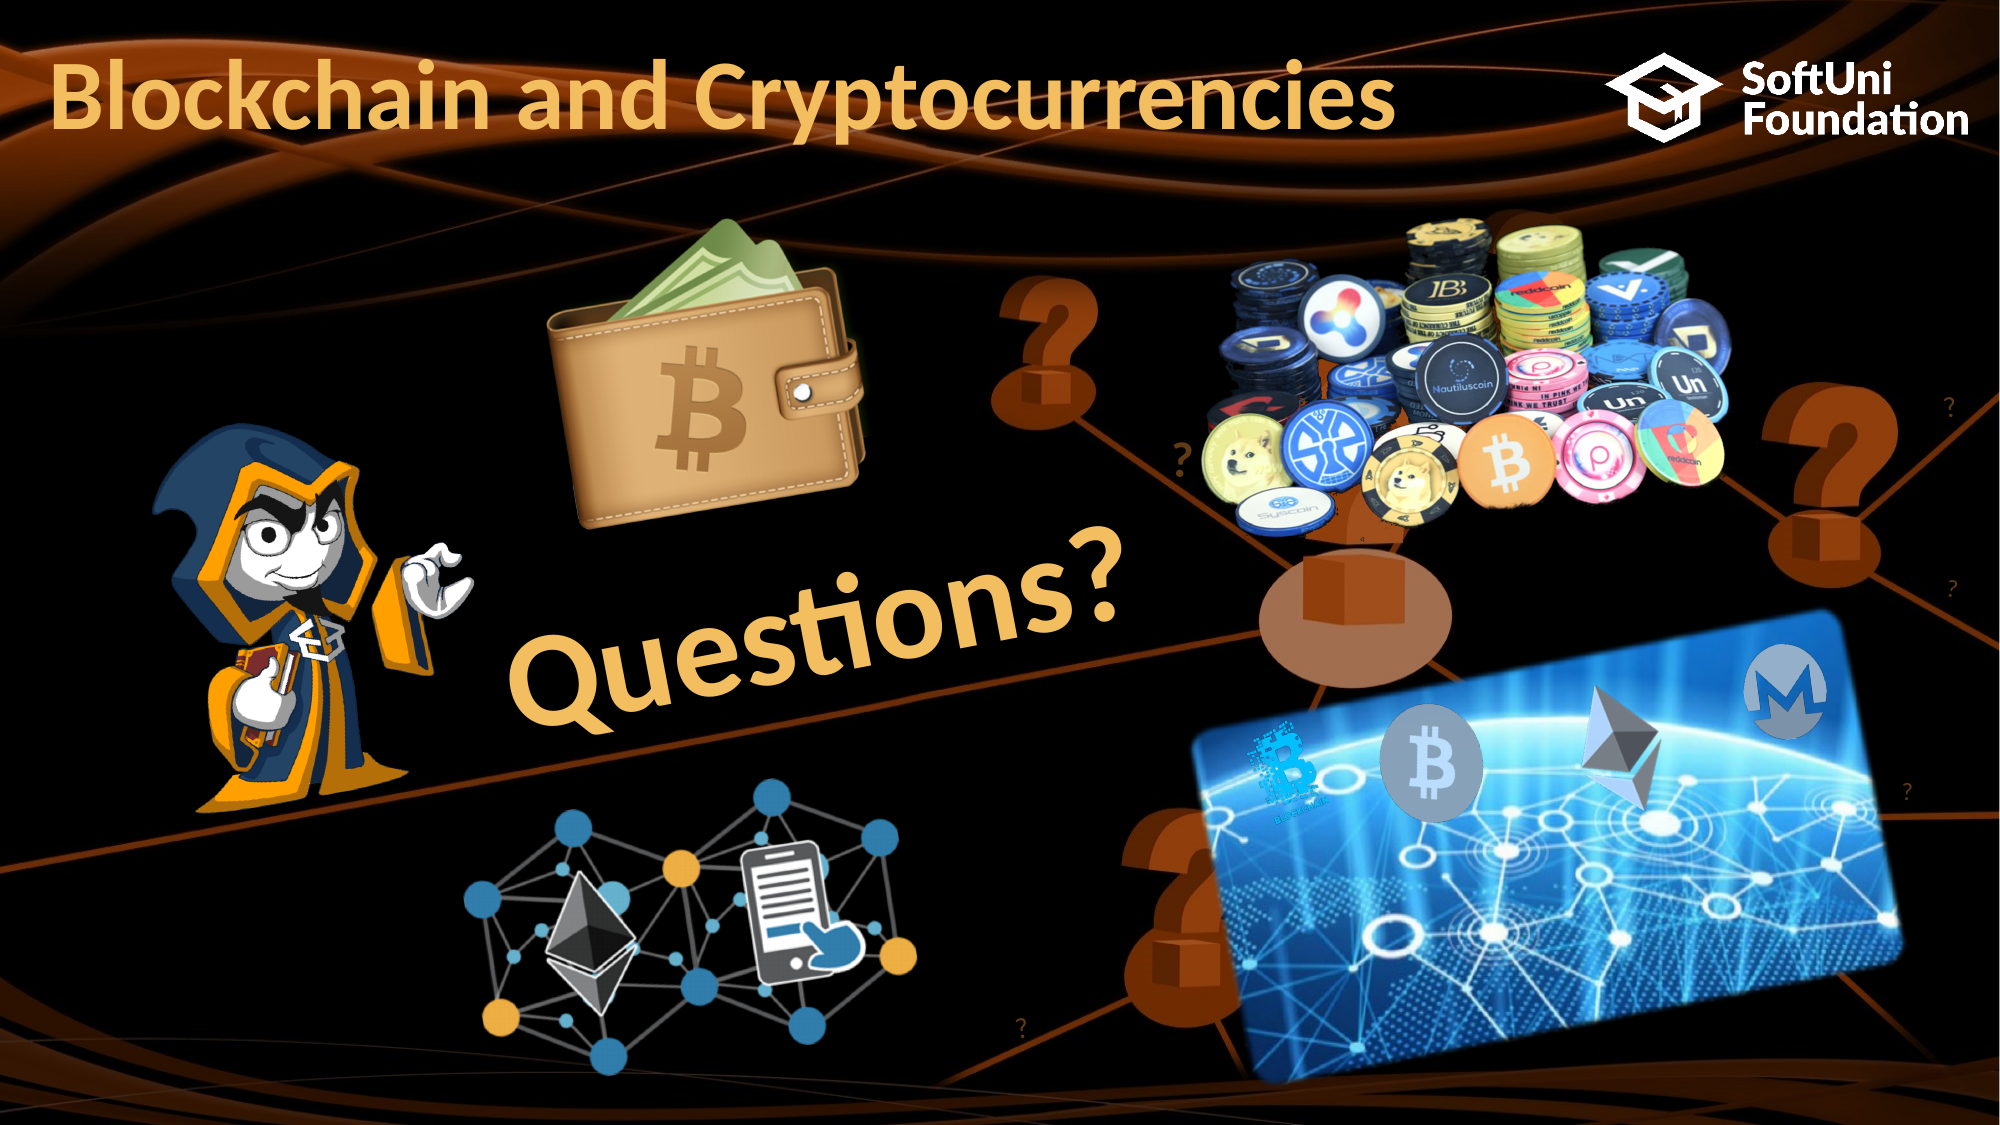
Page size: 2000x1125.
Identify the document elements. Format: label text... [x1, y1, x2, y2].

title Blockchain and Cryptocurrencies [30, 6, 1602, 189]
picture [0, 0, 2000, 1125]
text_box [1211, 661, 1883, 1032]
